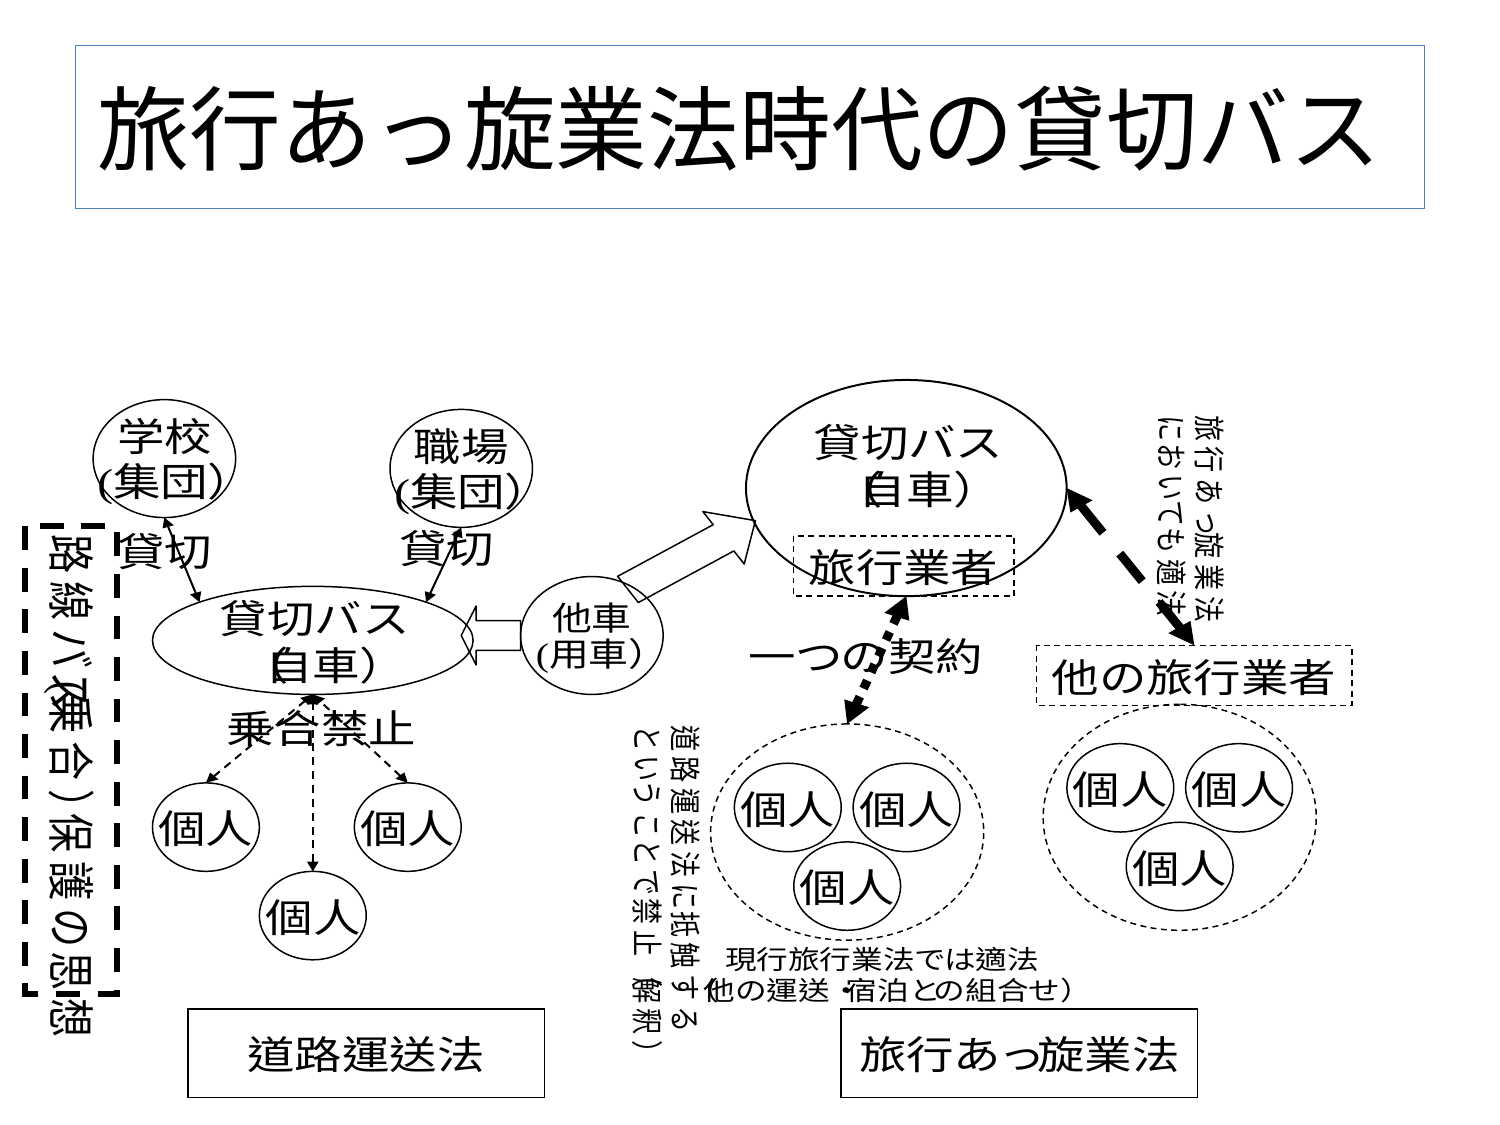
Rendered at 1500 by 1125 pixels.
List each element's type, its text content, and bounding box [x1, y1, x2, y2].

title 旅行あっ旋業法時代の貸切バス [75, 45, 1425, 209]
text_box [21, 232, 1447, 1118]
